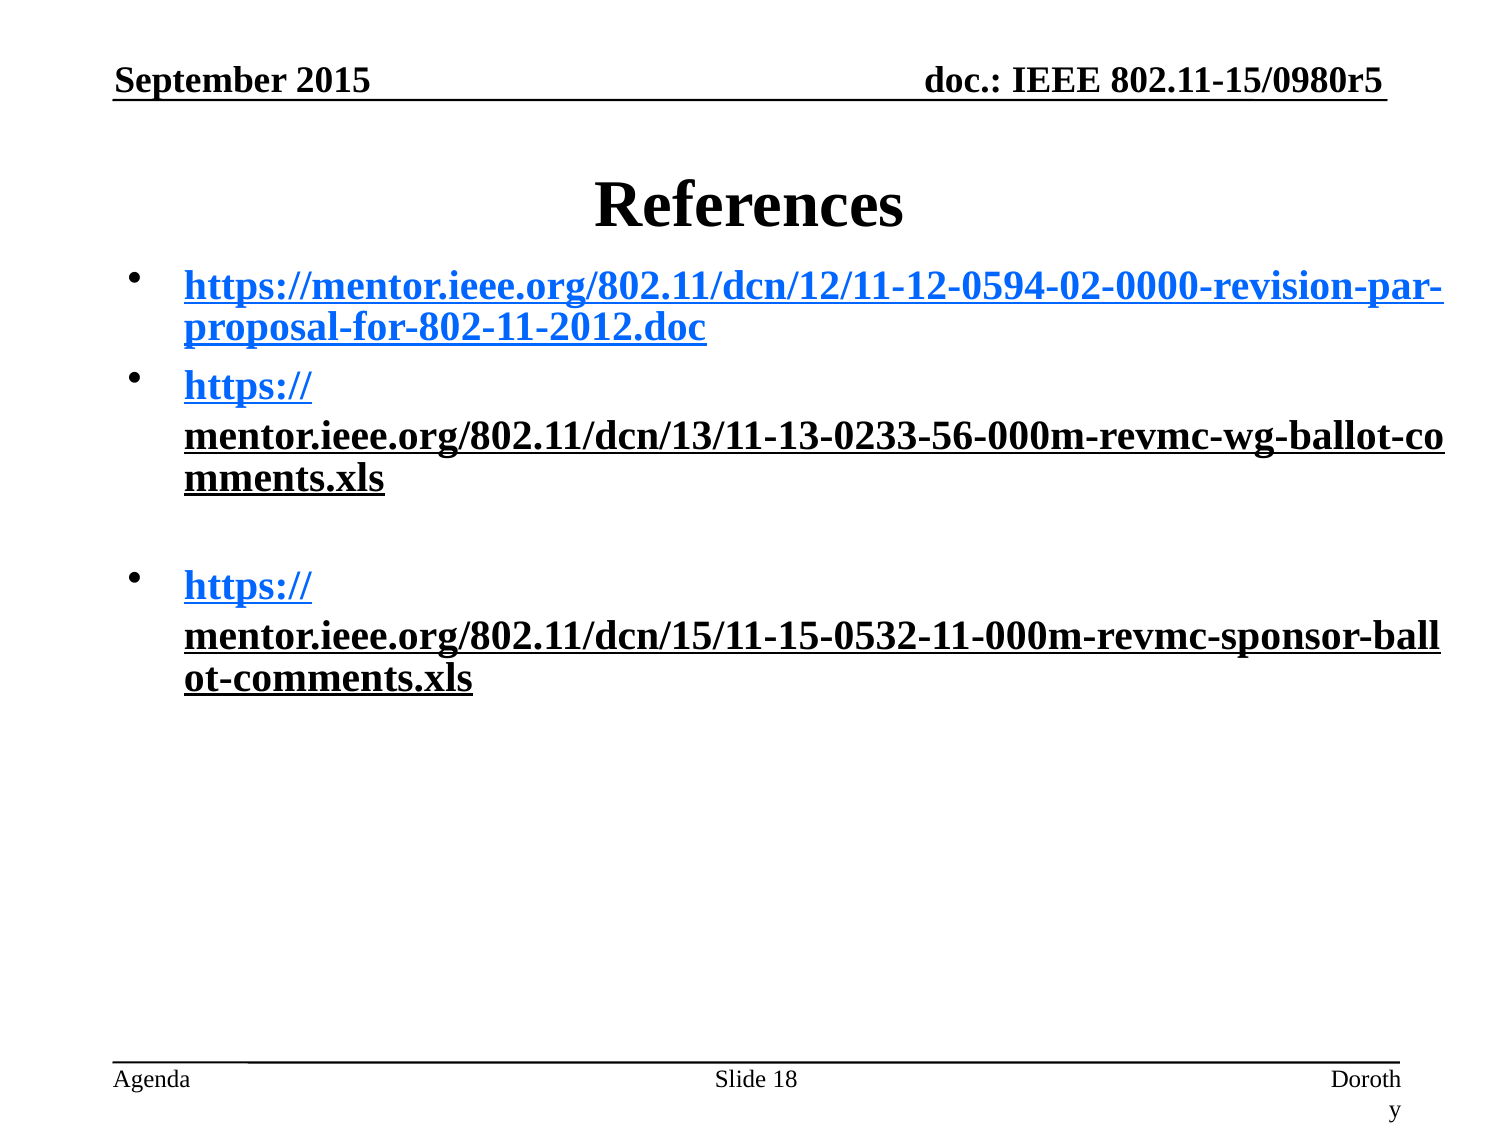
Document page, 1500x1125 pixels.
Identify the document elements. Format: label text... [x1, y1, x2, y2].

list https://mentor.ieee.org/802.11/dcn/12/11-12-0594-02-0000-revision-par-proposal-for-802-11-2012.doc https://mentor.ieee.org/802.11/dcn/13/11-13-0233-56-000m-revmc-wg-ballot-comments.xls https://mentor.ieee.org/802.11/dcn/15/11-15-0532-11-000m-revmc-sponsor-ballot-comments.xls [112, 249, 1463, 1125]
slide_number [114, 54, 425, 100]
title References [112, 112, 1388, 249]
